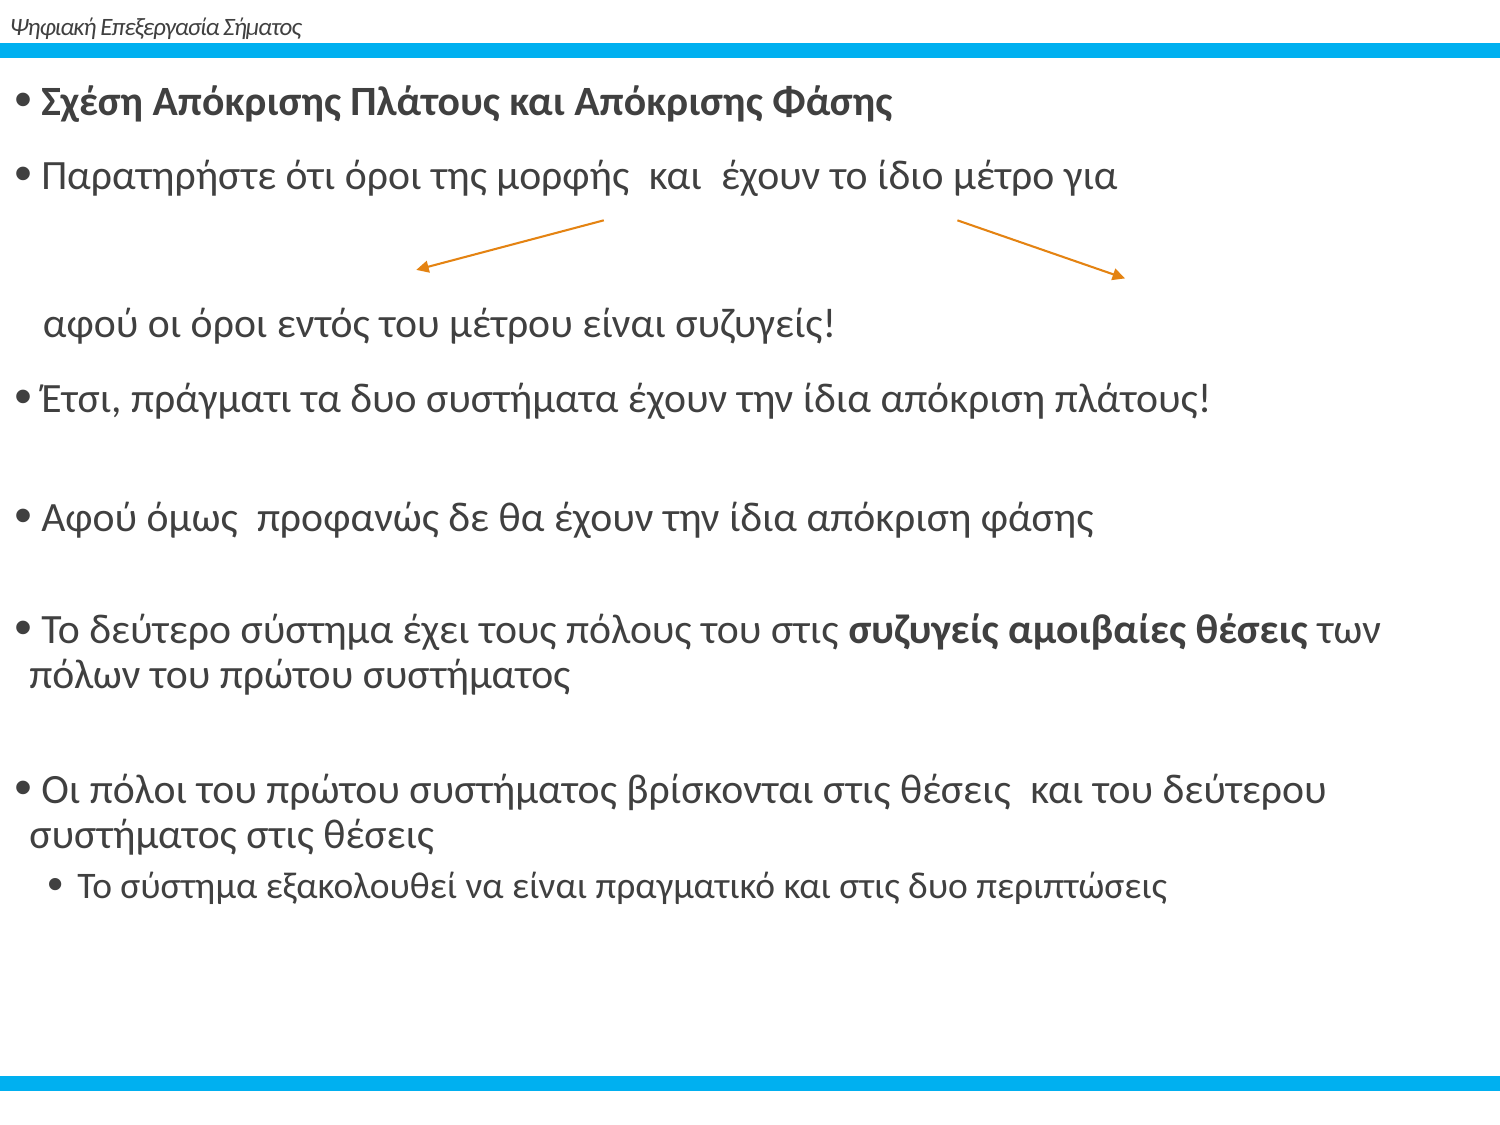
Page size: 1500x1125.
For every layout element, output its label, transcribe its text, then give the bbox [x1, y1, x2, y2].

text_box [0, 43, 1500, 58]
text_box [956, 219, 1126, 279]
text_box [415, 219, 605, 271]
text_box [0, 1076, 1500, 1091]
title Ψηφιακή Επεξεργασία Σήματος [0, 20, 1484, 43]
